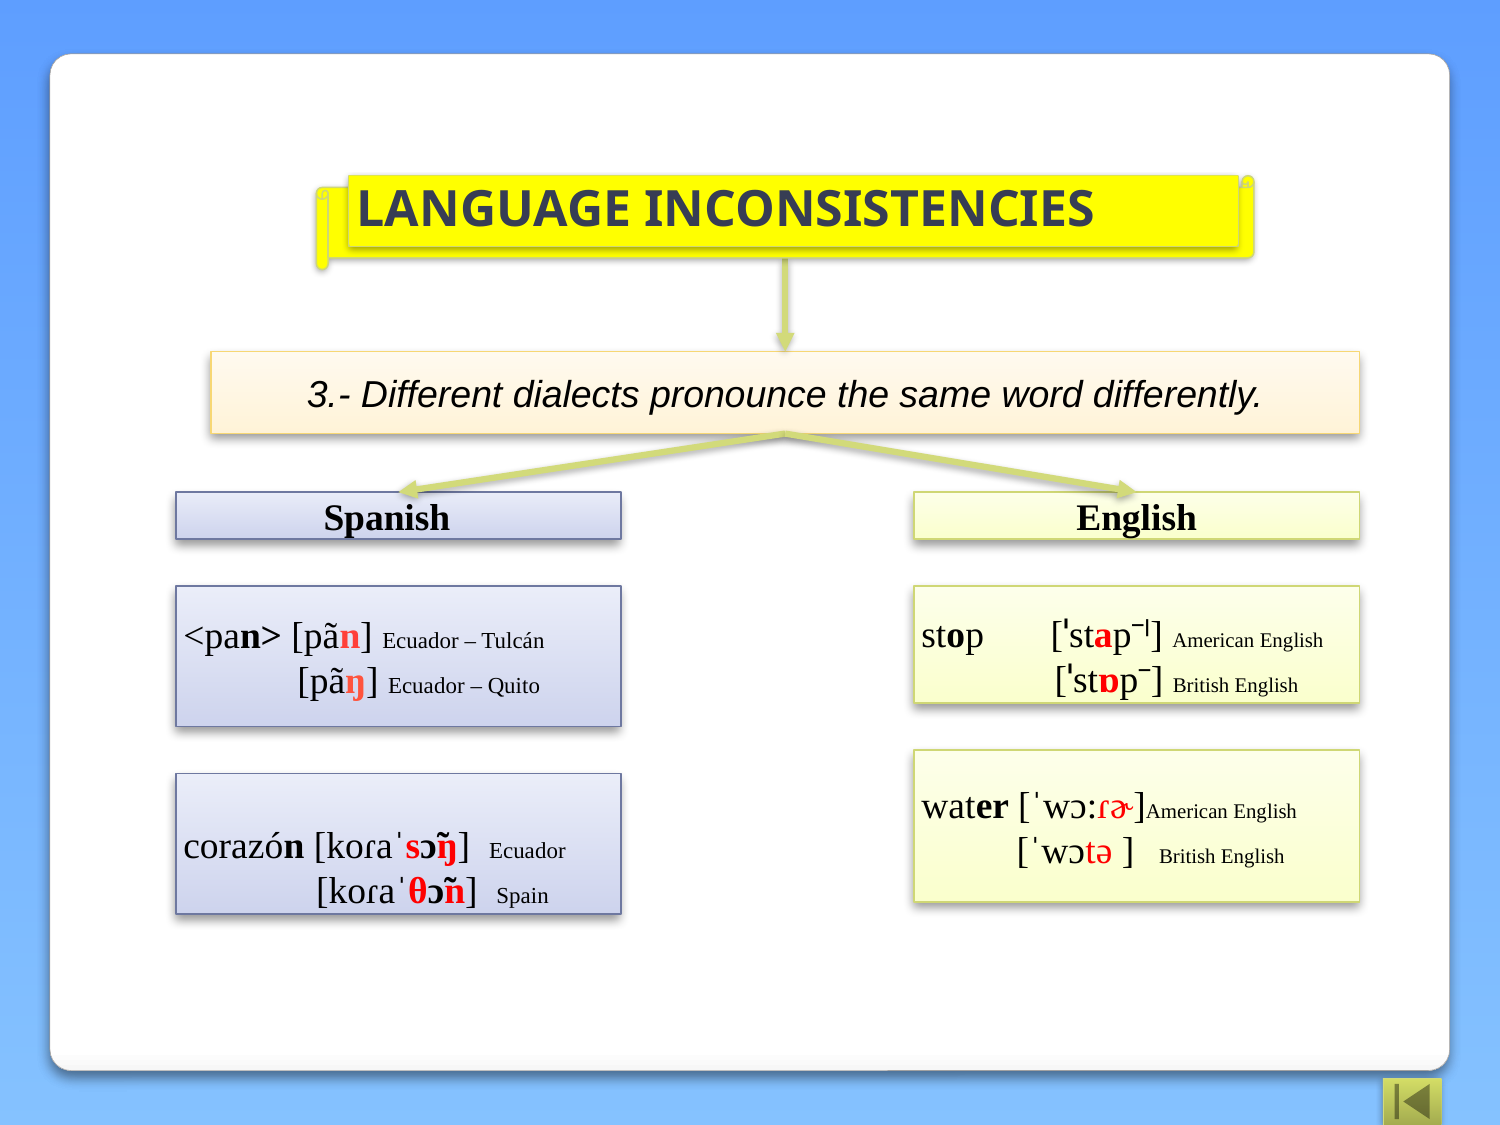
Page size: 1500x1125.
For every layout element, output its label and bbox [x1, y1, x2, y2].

text_box [175, 767, 622, 920]
text_box [316, 175, 1255, 270]
text_box [913, 419, 1360, 749]
text_box [175, 486, 622, 545]
text_box [175, 585, 622, 727]
text_box [210, 351, 1360, 434]
text_box [913, 749, 1360, 903]
text_box [779, 270, 792, 351]
text_box [1382, 1077, 1442, 1125]
